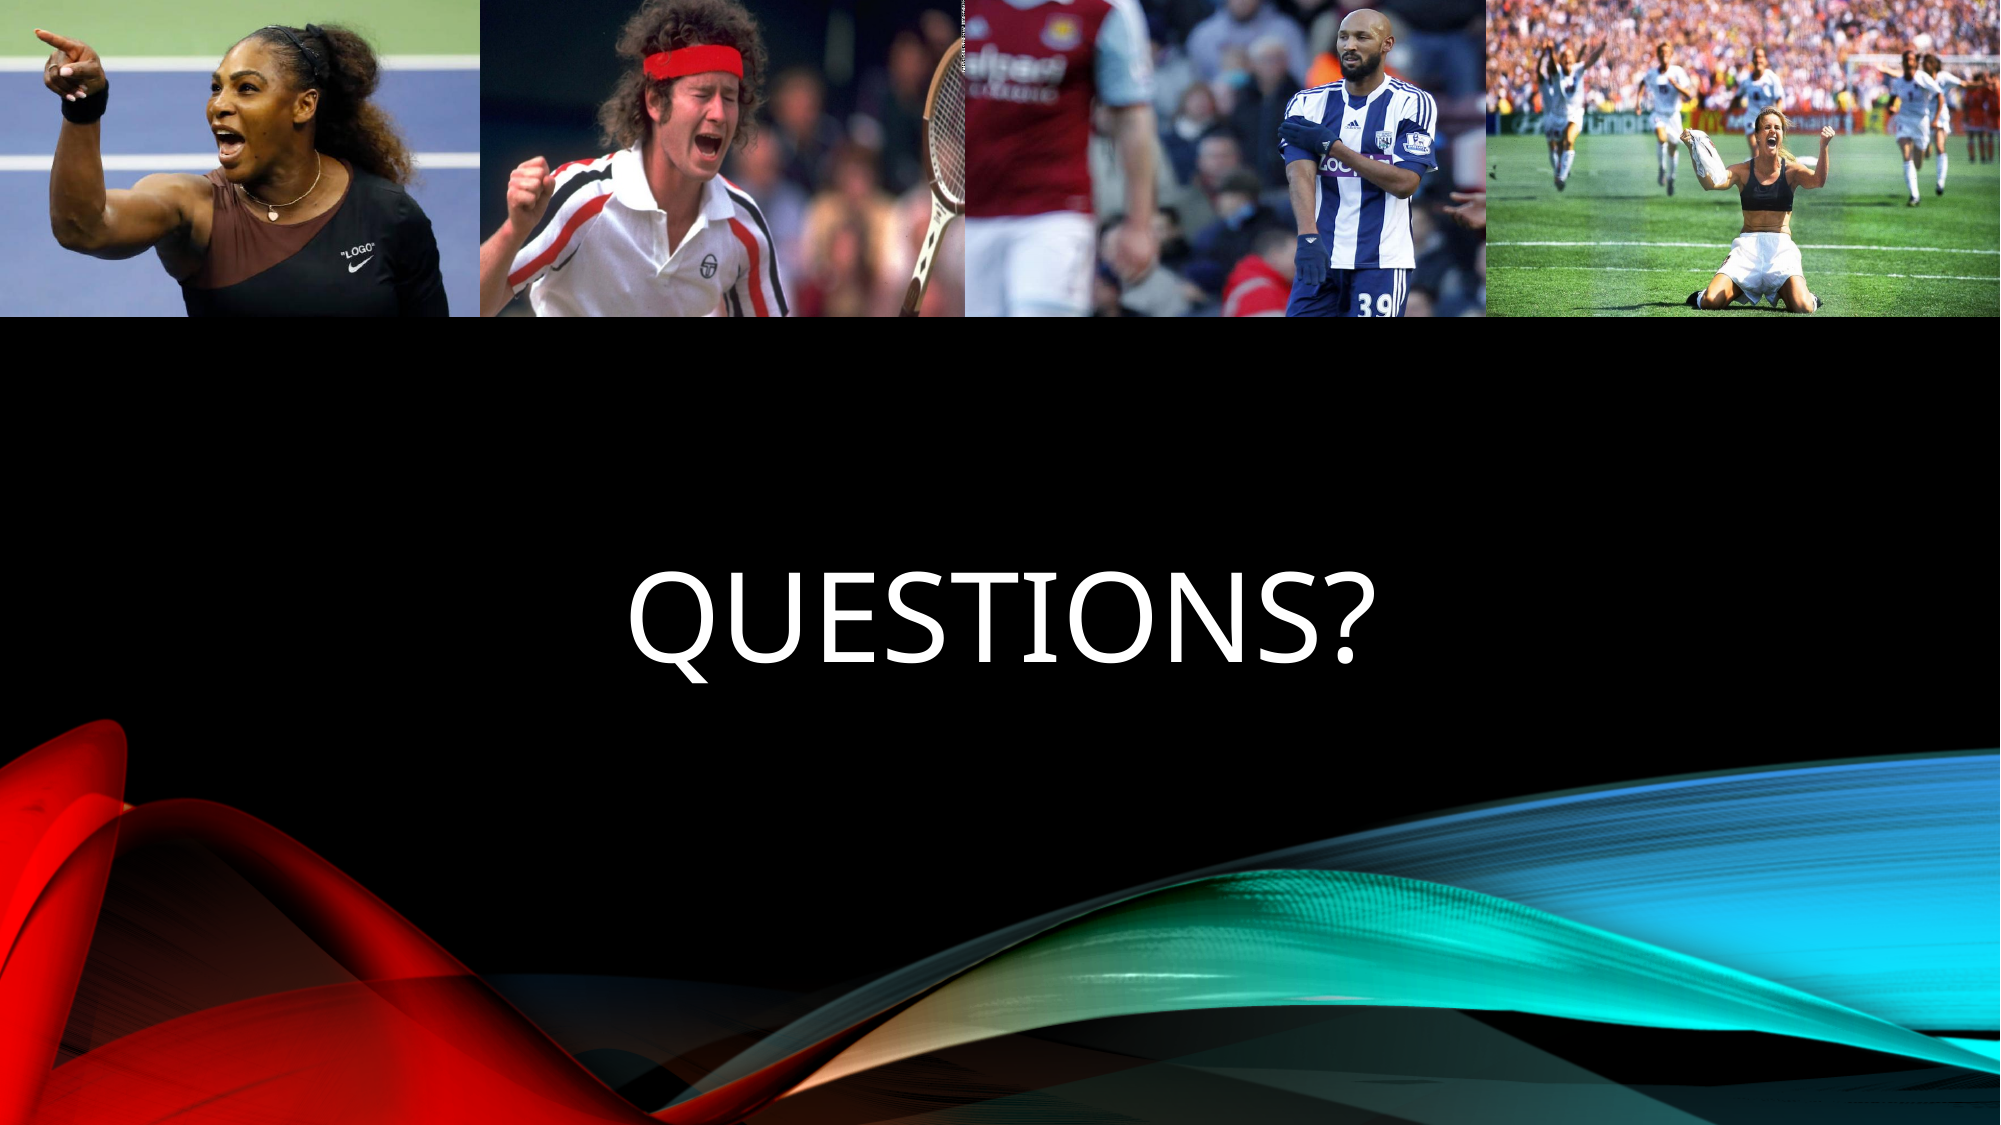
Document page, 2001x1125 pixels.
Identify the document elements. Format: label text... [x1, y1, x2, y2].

picture [0, 0, 2000, 318]
title Questions? [113, 318, 1889, 698]
picture [0, 717, 2000, 1125]
